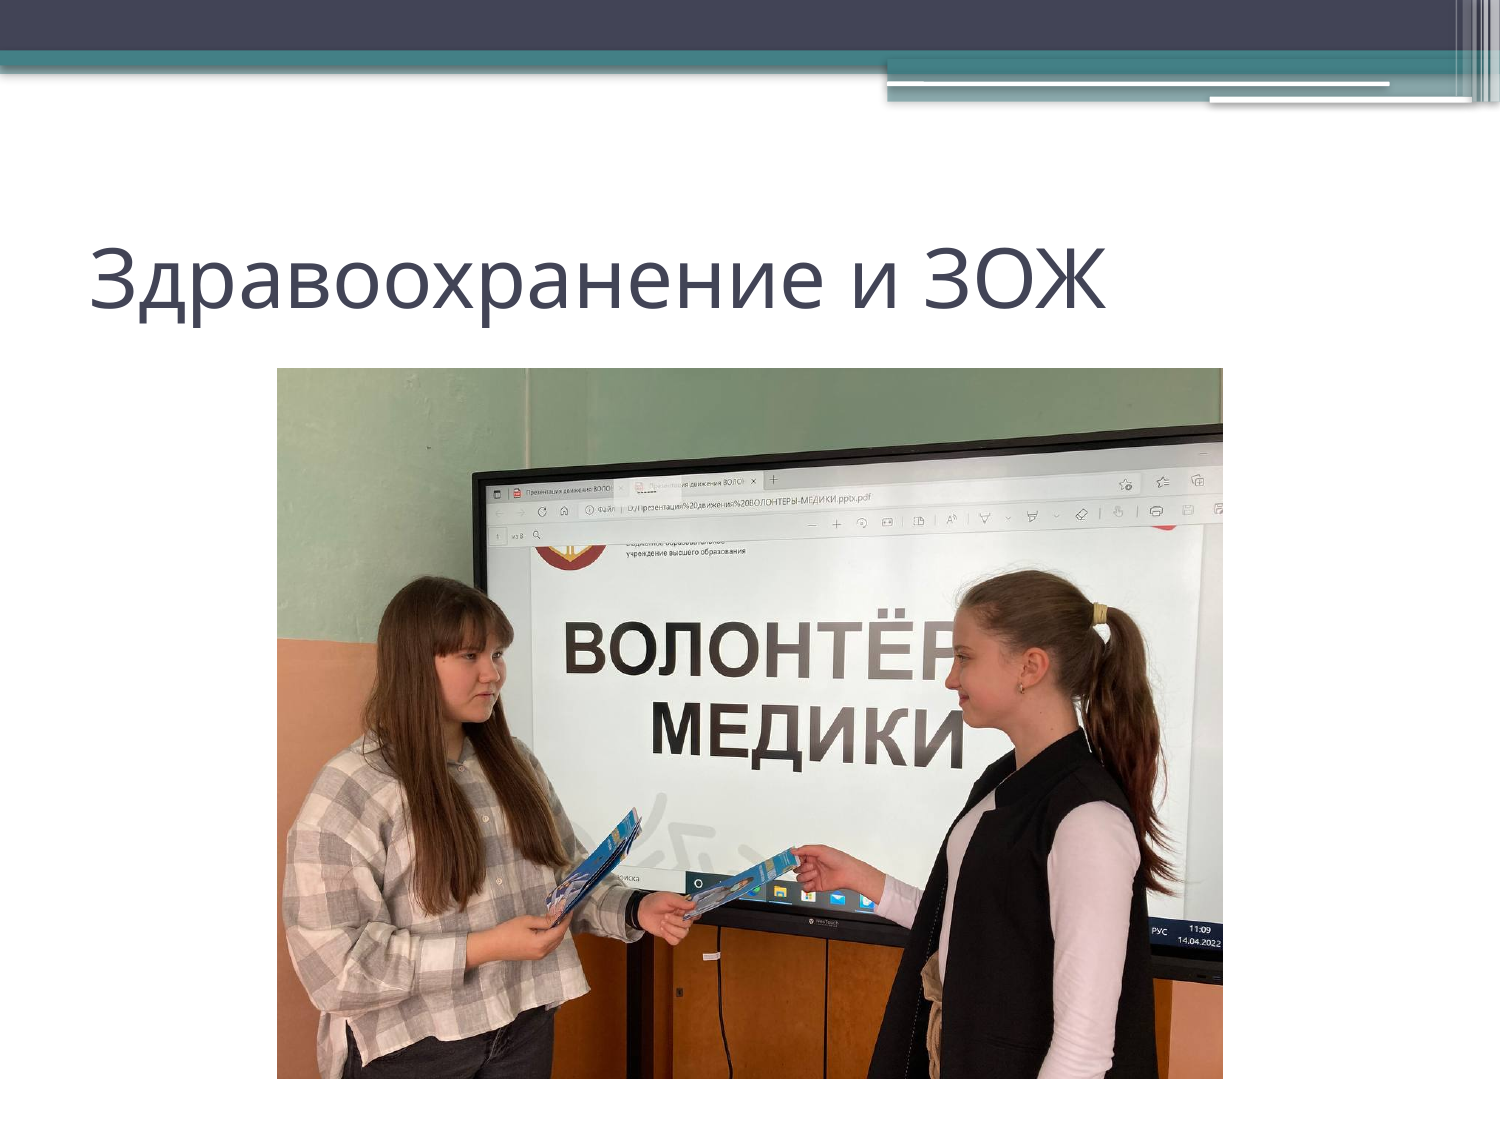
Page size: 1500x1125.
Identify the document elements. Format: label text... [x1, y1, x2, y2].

title Здравоохранение и ЗОЖ [75, 187, 1425, 363]
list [276, 368, 1224, 1079]
